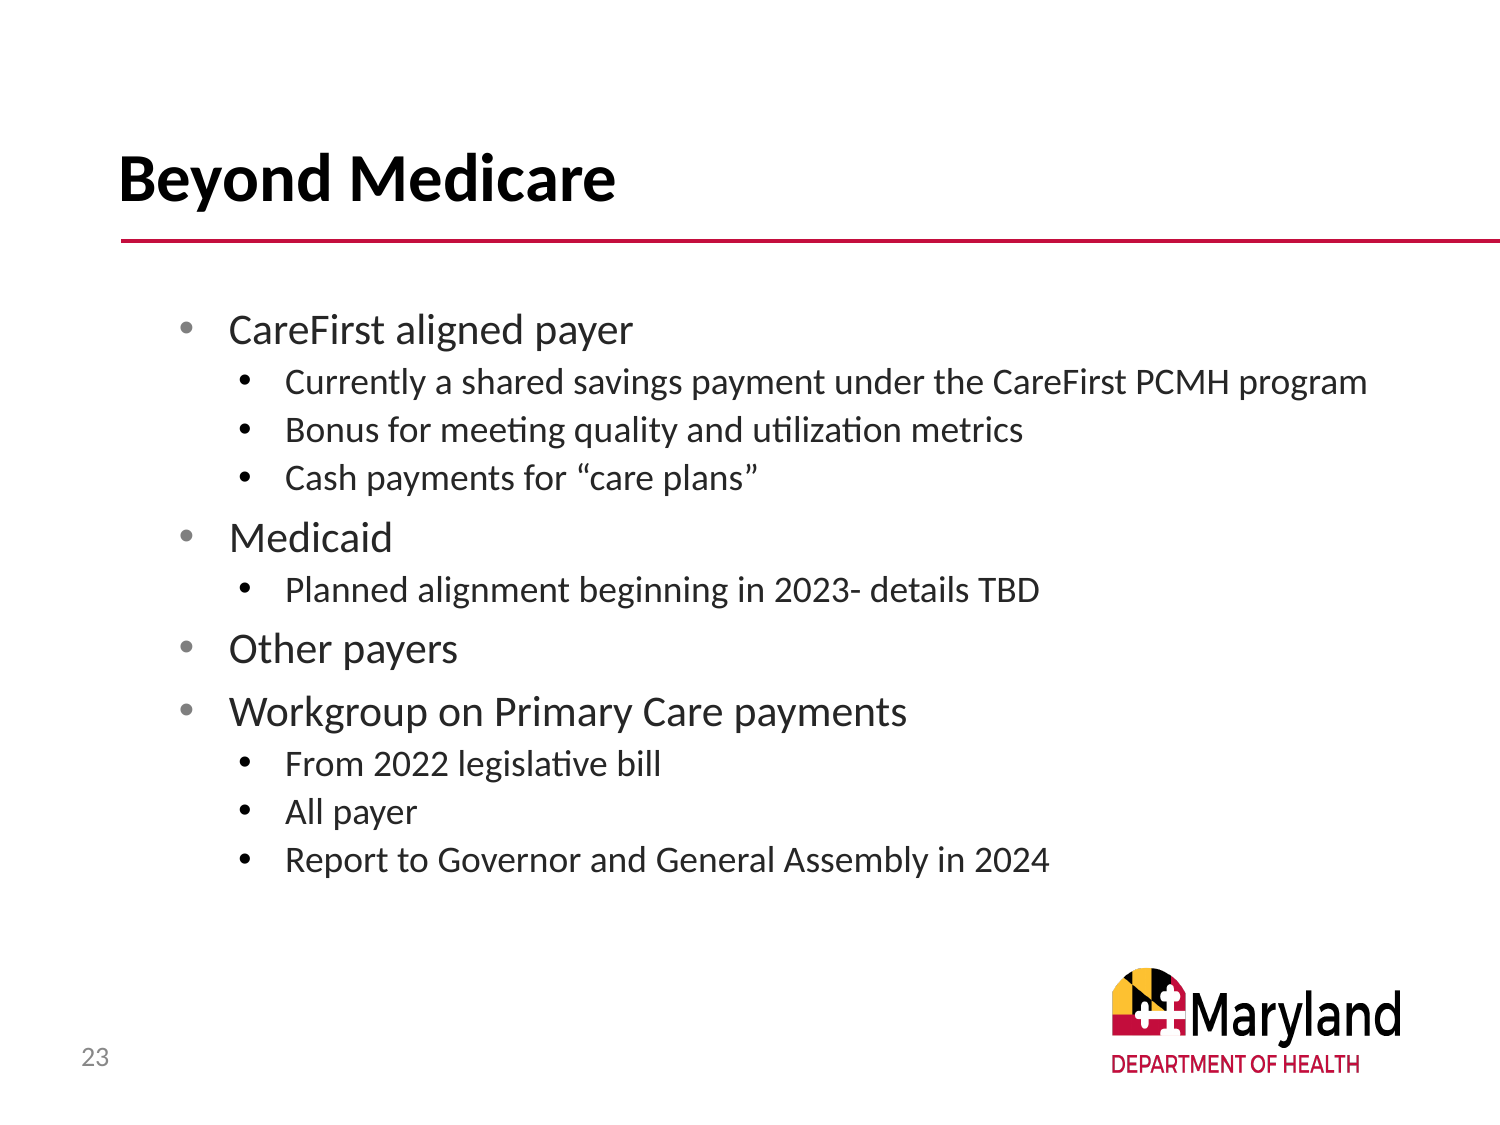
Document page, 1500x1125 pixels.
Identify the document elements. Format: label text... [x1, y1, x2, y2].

slide_number 23 [66, 1025, 133, 1086]
title Beyond Medicare [103, 97, 1397, 262]
list CareFirst aligned payer Currently a shared savings payment under the CareFirst PCMH program Bonus for meeting quality and utilization metrics Cash payments for “care plans” Medicaid Planned alignment beginning in 2023- details TBD Other payers Workgroup on Primary Care payments From 2022 legislative bill All payer Report to Governor and General Assembly in 2024 [157, 299, 1397, 1014]
picture [1105, 958, 1400, 1073]
